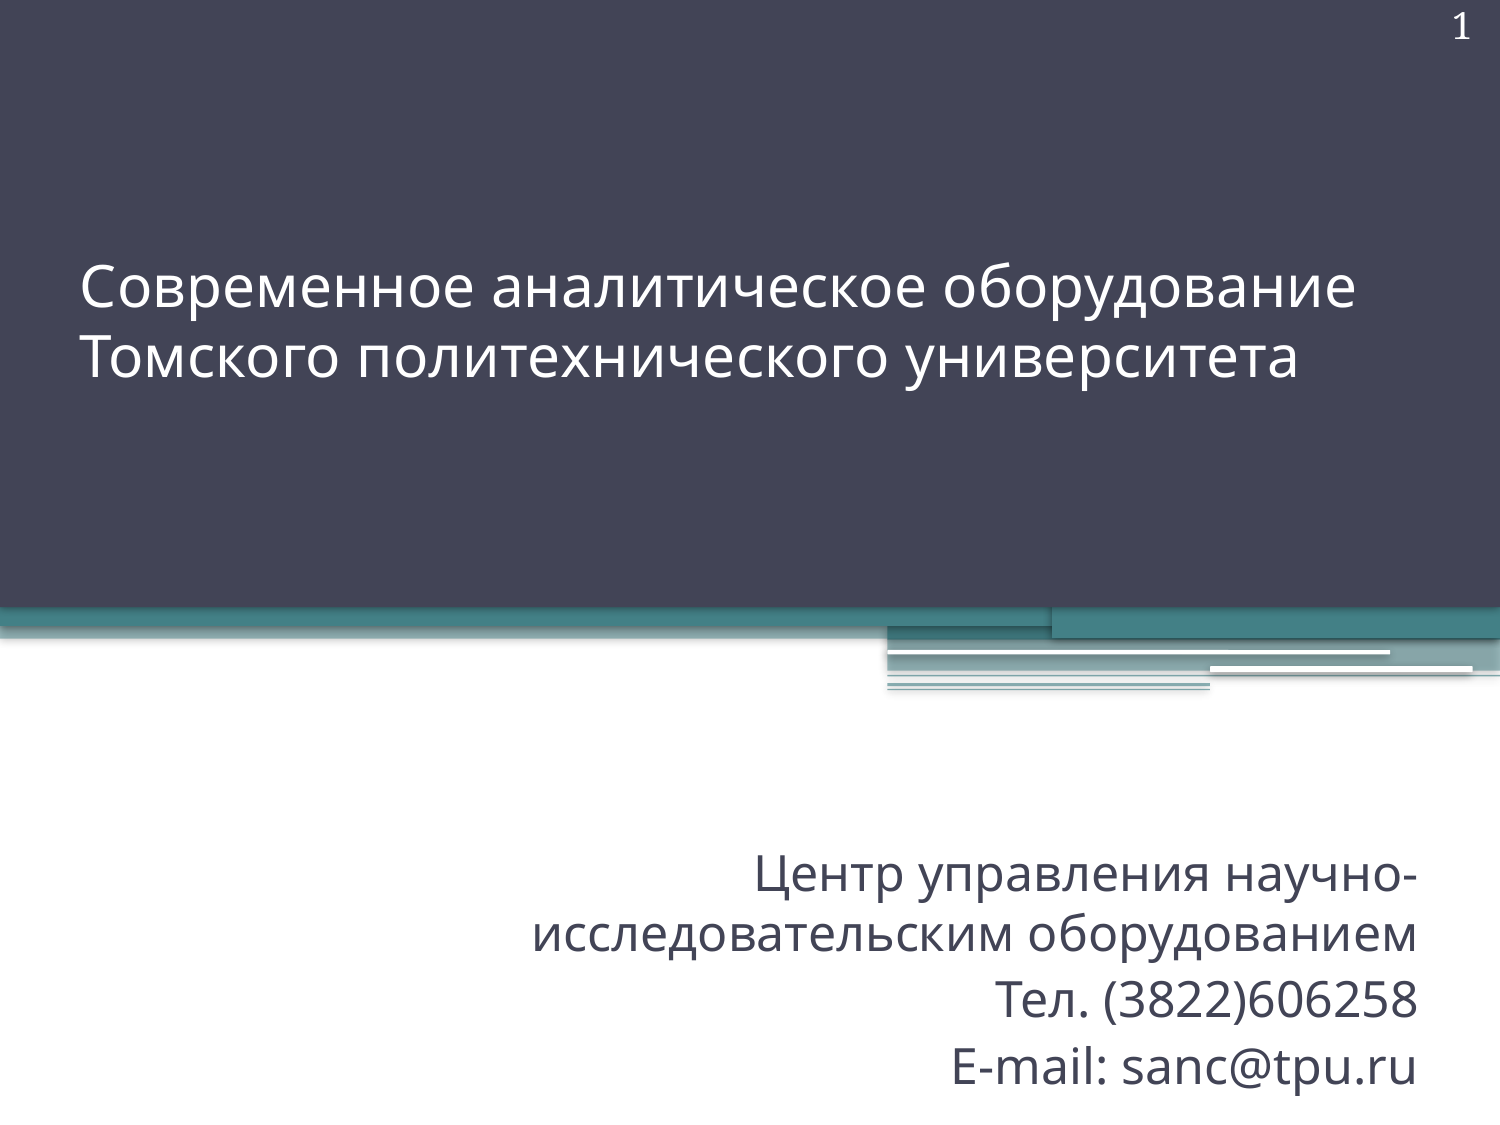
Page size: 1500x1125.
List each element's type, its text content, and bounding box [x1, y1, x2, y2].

subtitle Центр управления научно-исследовательским оборудованием Тел. (3822)606258 E-mail: sanc@tpu.ru [383, 833, 1435, 1048]
title Современное аналитическое оборудование Томского политехнического университета [64, 196, 1453, 398]
slide_number 1 [1364, 0, 1488, 61]
